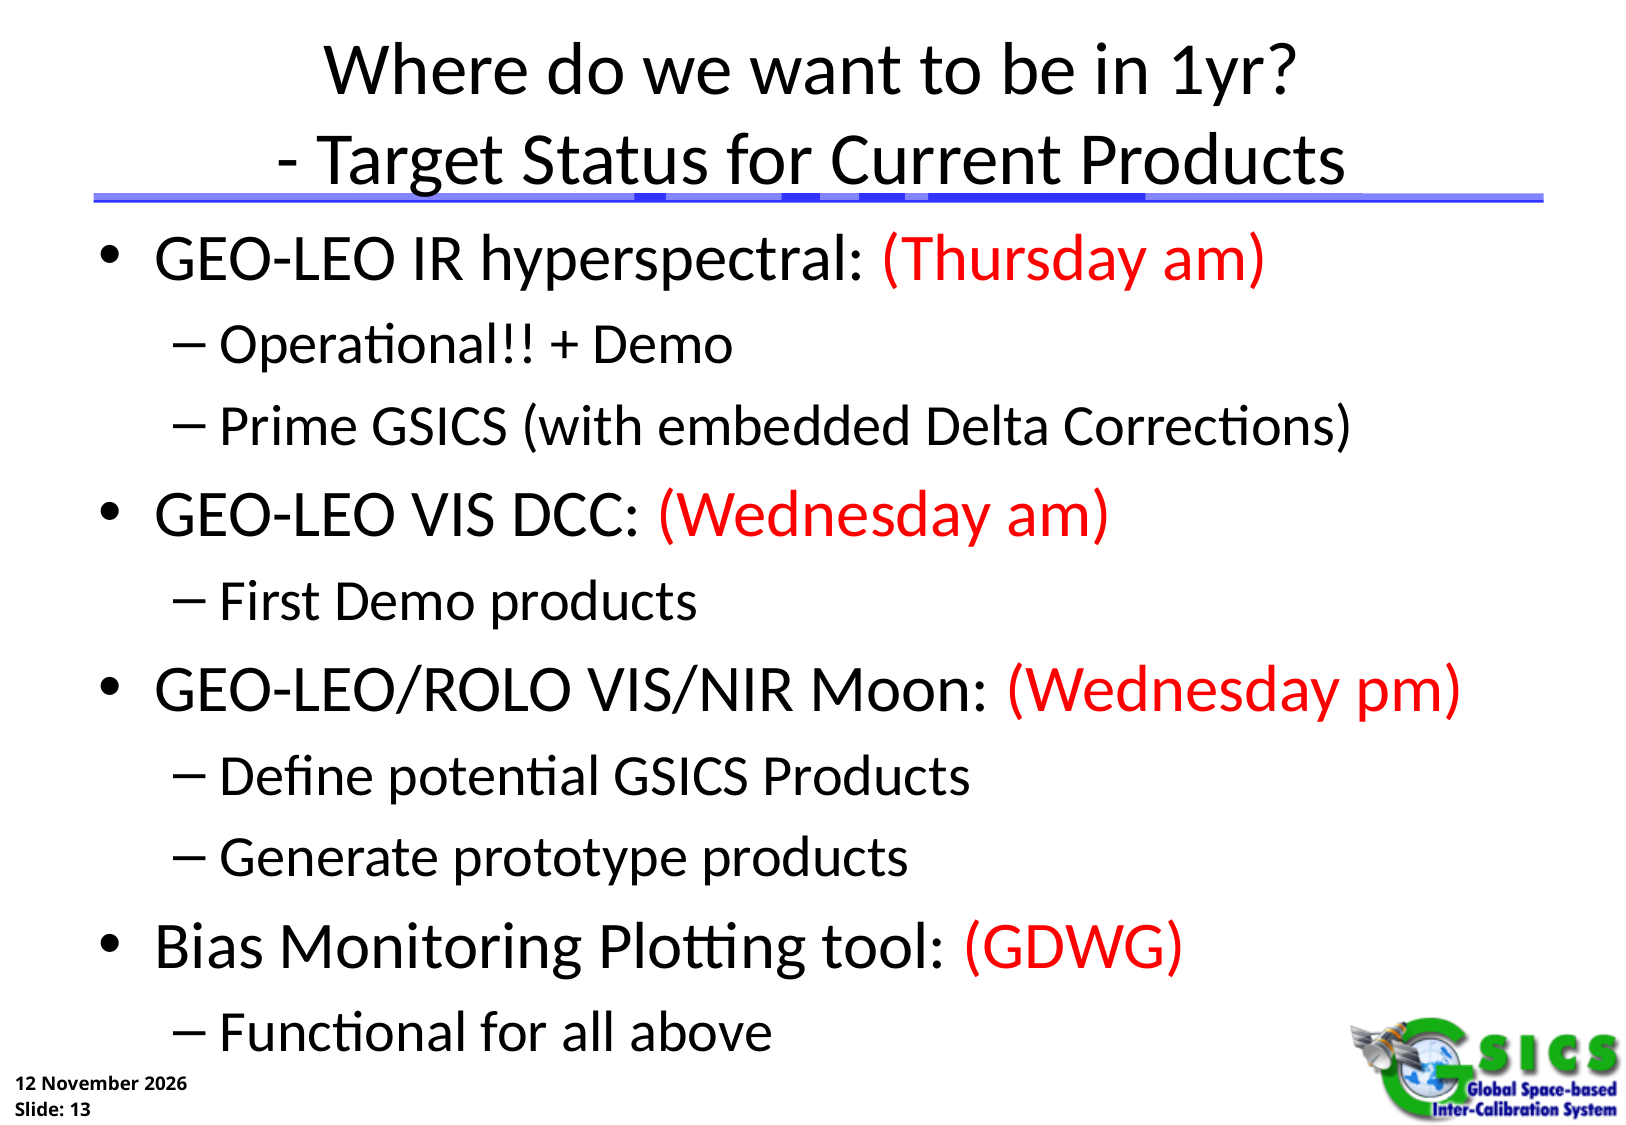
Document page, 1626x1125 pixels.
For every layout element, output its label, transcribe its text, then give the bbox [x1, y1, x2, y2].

list GEO-LEO IR hyperspectral: (Thursday am) Operational!! + Demo Prime GSICS (with embedded Delta Corrections) GEO-LEO VIS DCC: (Wednesday am) First Demo products GEO-LEO/ROLO VIS/NIR Moon: (Wednesday pm) Define potential GSICS Products Generate prototype products Bias Monitoring Plotting tool: (GDWG) Functional for all above [82, 205, 1546, 1086]
picture [1343, 1010, 1625, 1125]
title Where do we want to be in 1yr? - Target Status for Current Products [80, 31, 1544, 189]
